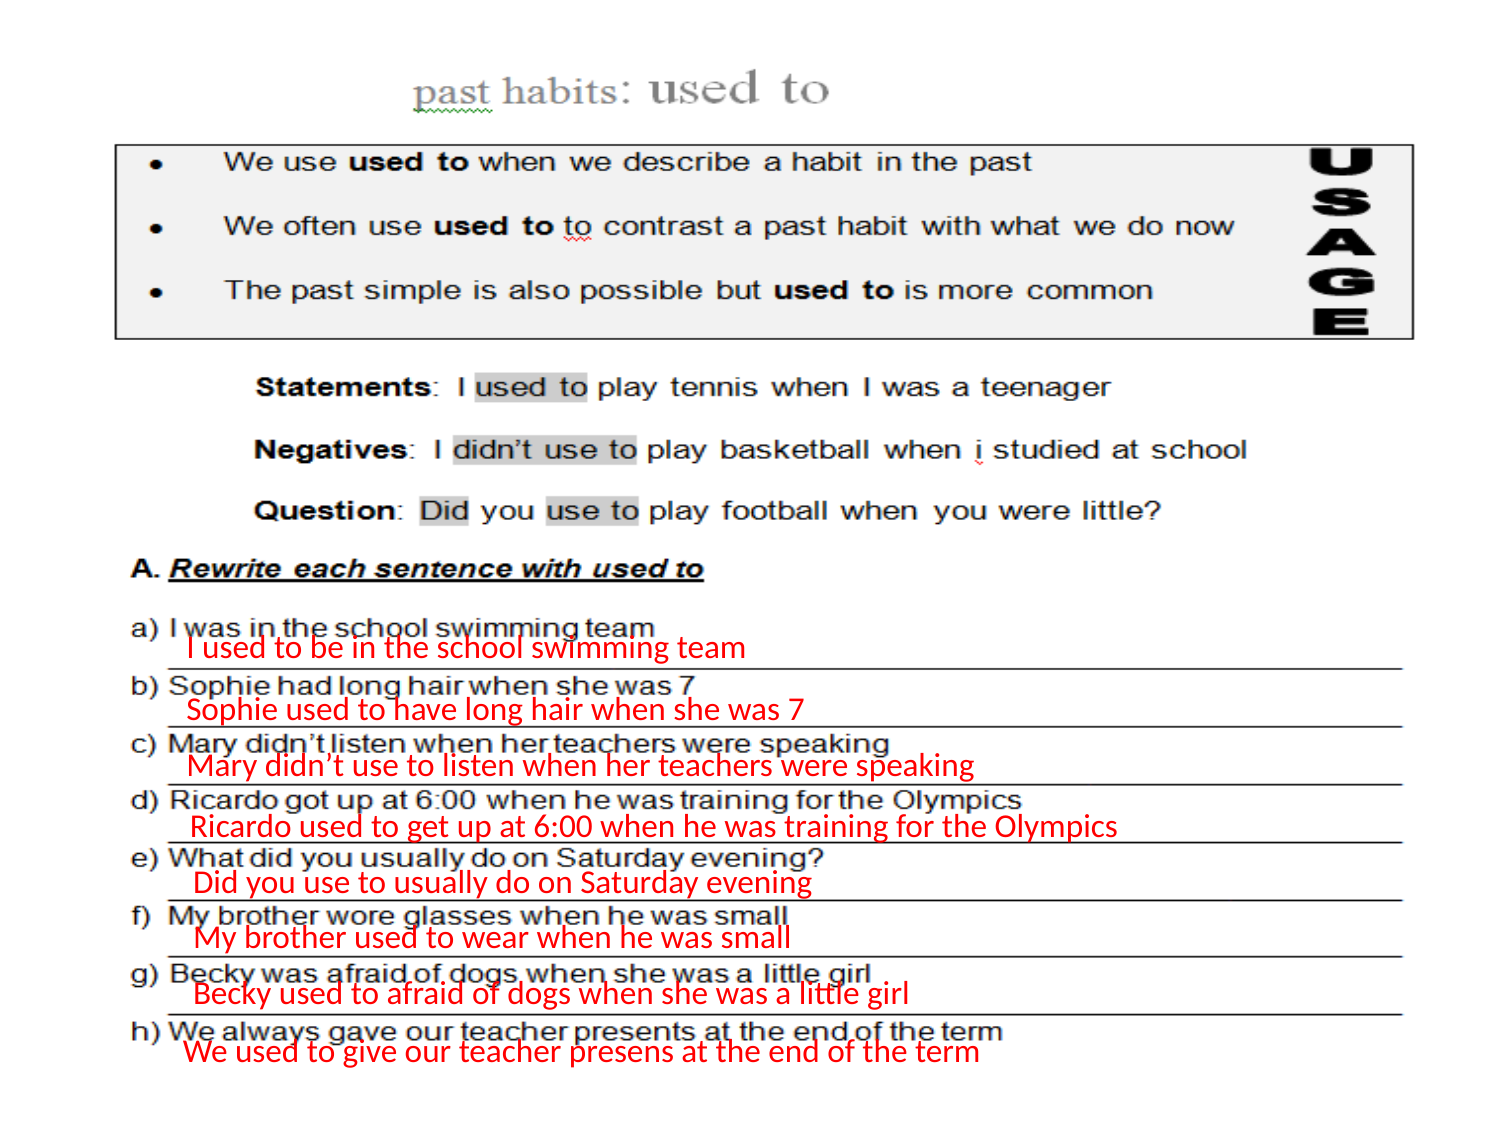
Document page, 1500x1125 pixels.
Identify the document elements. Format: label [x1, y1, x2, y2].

picture [48, 35, 1454, 1072]
